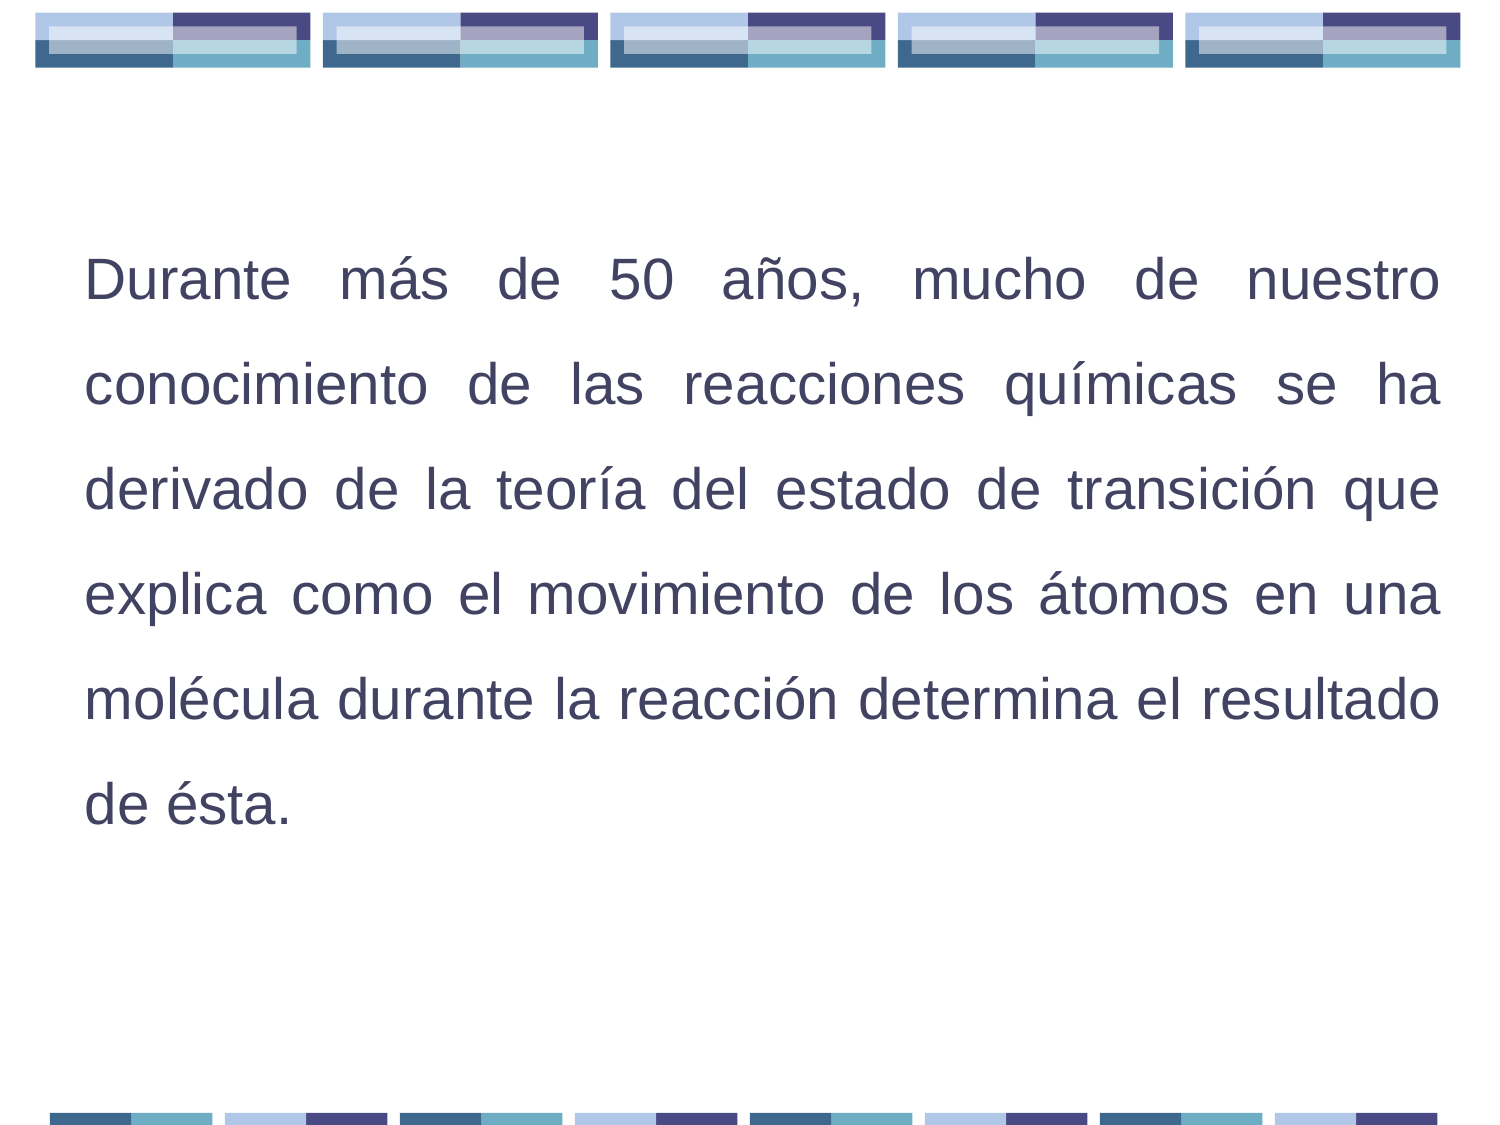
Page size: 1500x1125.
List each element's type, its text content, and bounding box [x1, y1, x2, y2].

text_box Durante más de 50 años, mucho de nuestro conocimiento de las reacciones químicas se ha derivado de la teoría del estado de transición que explica como el movimiento de los átomos en una molécula durante la reacción determina el resultado de ésta. [70, 199, 1458, 844]
